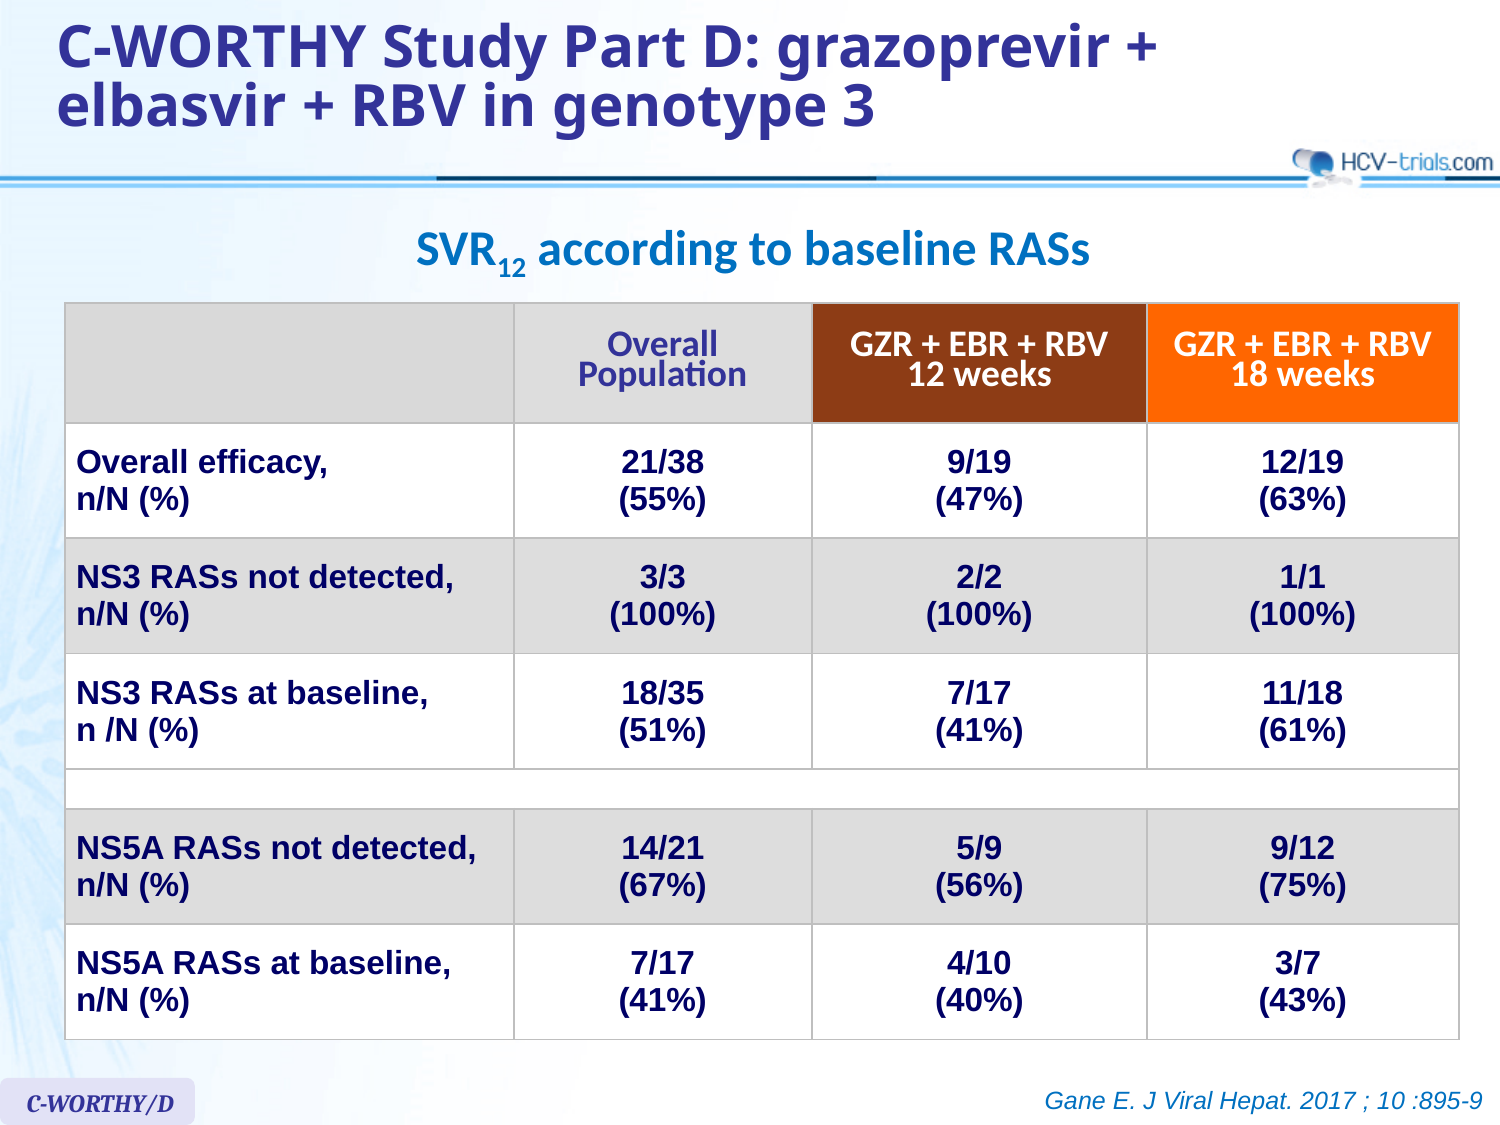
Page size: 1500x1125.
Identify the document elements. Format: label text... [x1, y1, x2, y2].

table_header GZR + EBR + RBV 12 weeks [813, 304, 1146, 422]
table_cell NS5A RASs not detected, n/N (%) [66, 810, 513, 923]
table_cell 14/21 (67%) [515, 810, 811, 923]
table_cell Overall efficacy, n/N (%) [66, 424, 513, 537]
table_cell 18/35 (51%) [515, 654, 811, 768]
text_box Gane E. J Viral Hepat. 2017 ; 10 :895-9 [821, 1077, 1499, 1122]
table_cell 12/19 (63%) [1148, 424, 1458, 537]
table_cell 1/1 (100%) [1148, 539, 1458, 653]
table_cell 3/3 (100%) [515, 539, 811, 653]
table_cell 2/2 (100%) [813, 539, 1146, 653]
table_cell NS5A RASs at baseline, n/N (%) [66, 925, 513, 1039]
text_box SVR12 according to baseline RASs [11, 207, 1496, 291]
table_header [66, 304, 513, 422]
table_cell 7/17 (41%) [813, 654, 1146, 768]
table_cell NS3 RASs not detected, n/N (%) [66, 539, 513, 653]
table_cell [66, 770, 1458, 808]
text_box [0, 1077, 219, 1125]
table_header Overall Population [515, 304, 811, 422]
table_cell 7/17 (41%) [515, 925, 811, 1039]
table_cell 5/9 (56%) [813, 810, 1146, 923]
text_box C-WORTHY Study Part D: grazoprevir + elbasvir + RBV in genotype 3 [41, 12, 1412, 173]
table_header GZR + EBR + RBV 18 weeks [1148, 304, 1458, 422]
table_cell 3/7 (43%) [1148, 925, 1458, 1039]
table_cell 9/19 (47%) [813, 424, 1146, 537]
table_cell 21/38 (55%) [515, 424, 811, 537]
table_cell 9/12 (75%) [1148, 810, 1458, 923]
table_cell 11/18 (61%) [1148, 654, 1458, 768]
table_cell 4/10 (40%) [813, 925, 1146, 1039]
table_cell NS3 RASs at baseline, n /N (%) [66, 654, 513, 768]
picture [0, 0, 1500, 1125]
